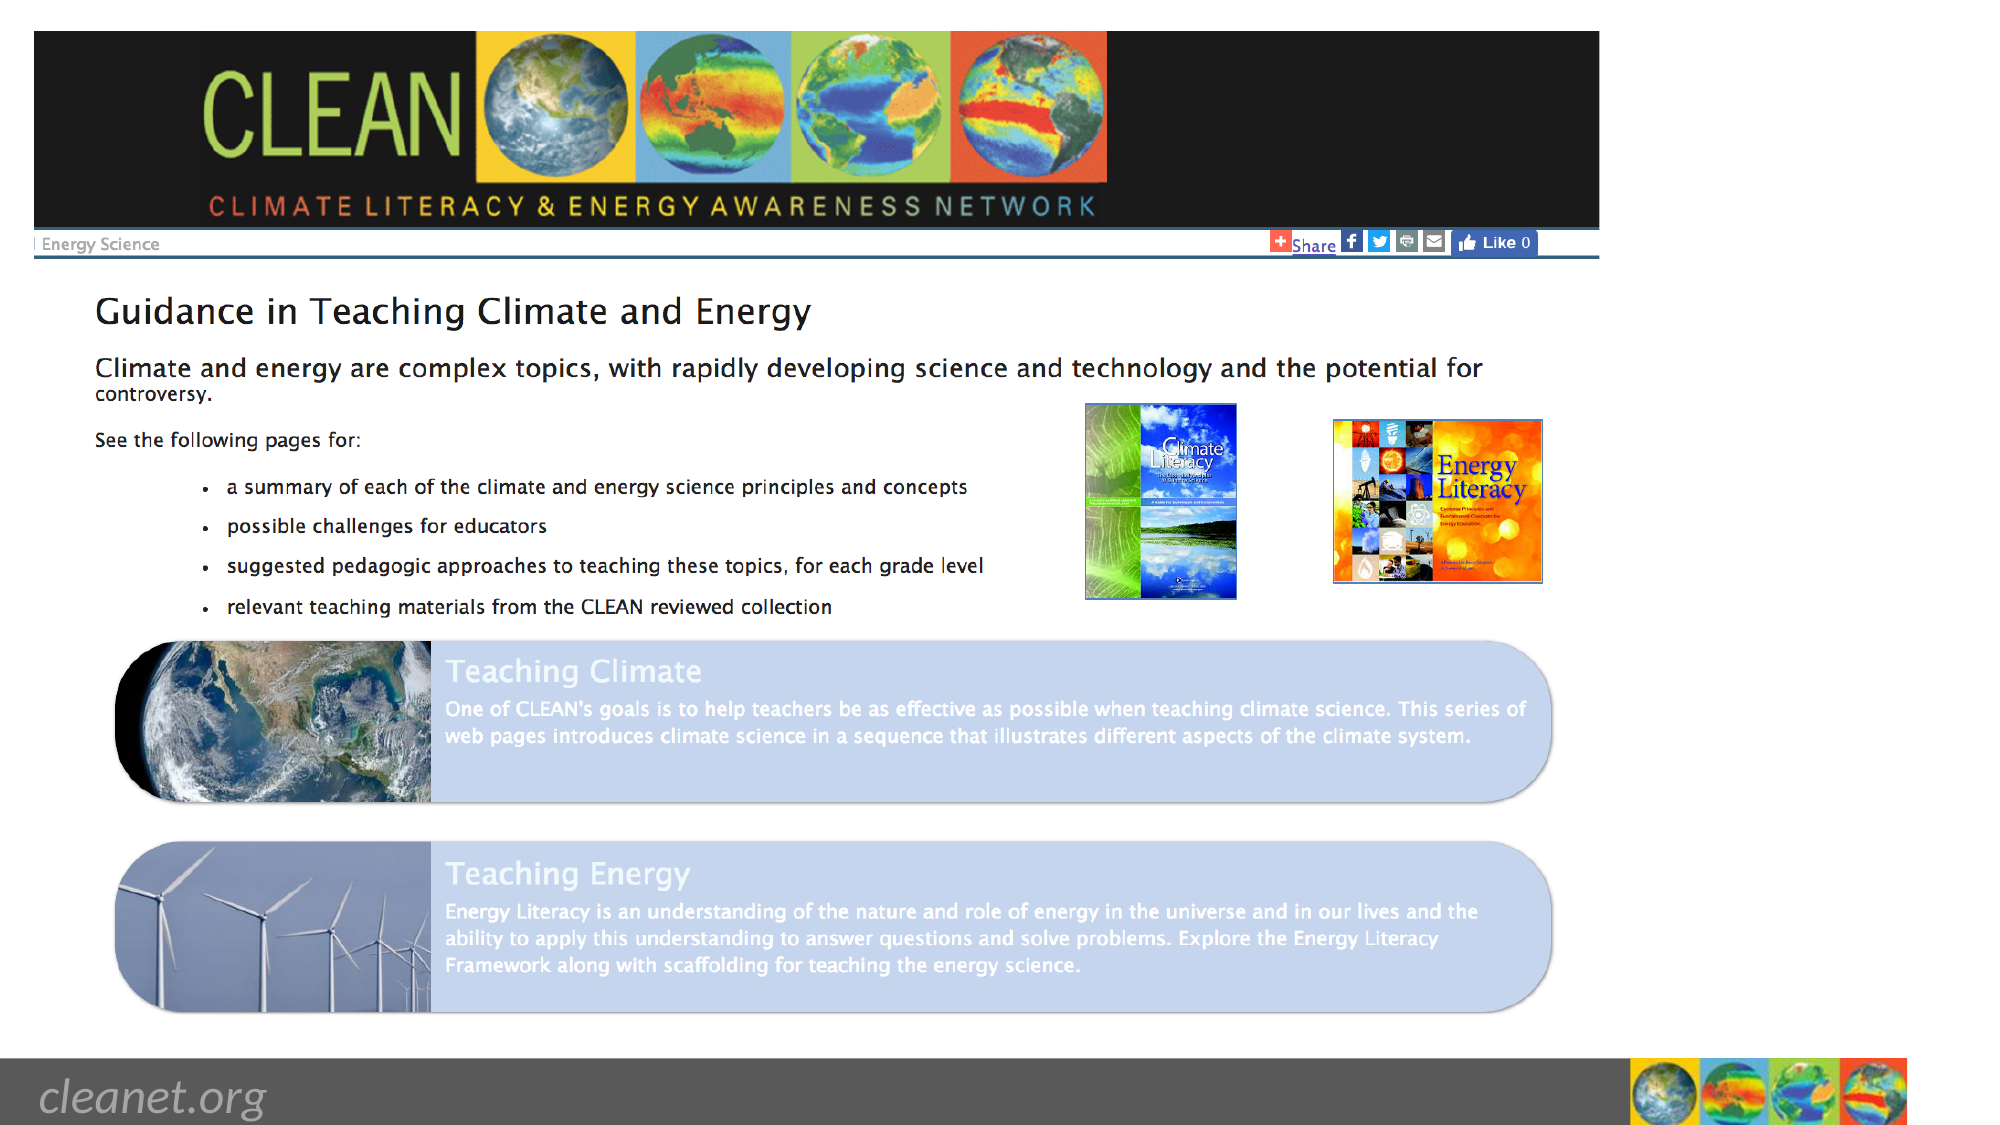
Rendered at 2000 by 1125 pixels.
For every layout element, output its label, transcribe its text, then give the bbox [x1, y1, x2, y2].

picture [33, 30, 1600, 1043]
text_box cleanet.org [23, 1055, 999, 1125]
picture [1631, 1058, 1908, 1125]
